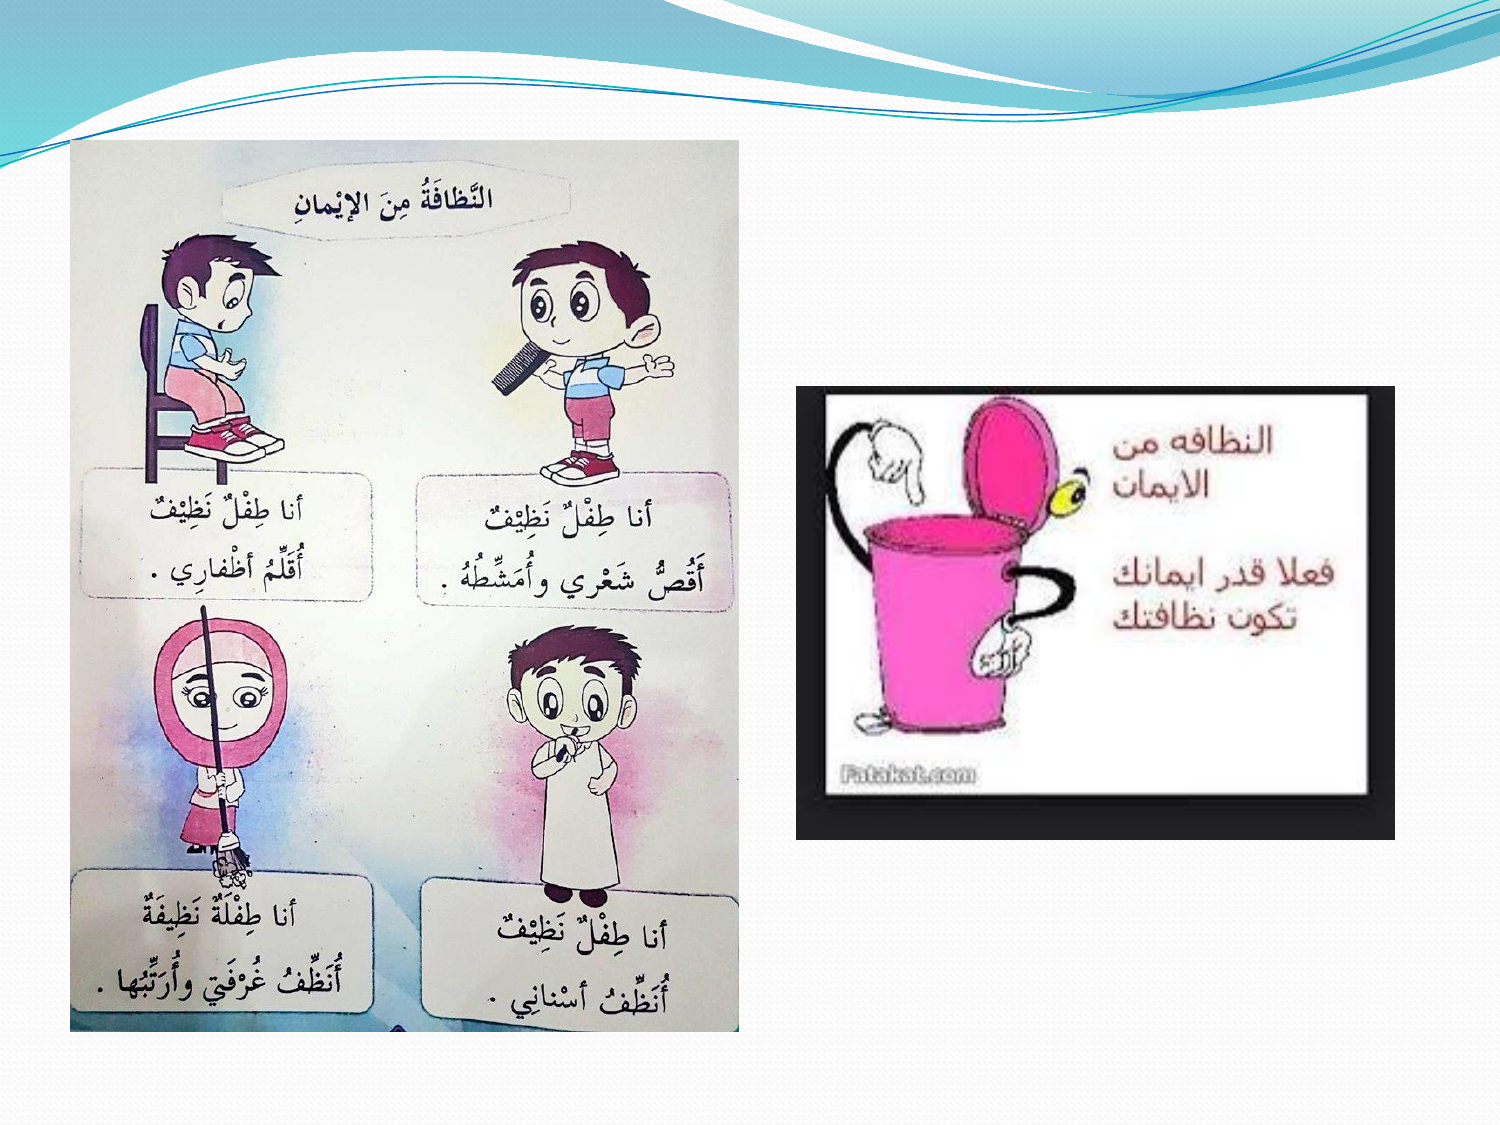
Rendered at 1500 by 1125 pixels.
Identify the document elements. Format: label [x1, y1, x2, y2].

picture [796, 386, 1395, 840]
list [70, 140, 739, 1032]
